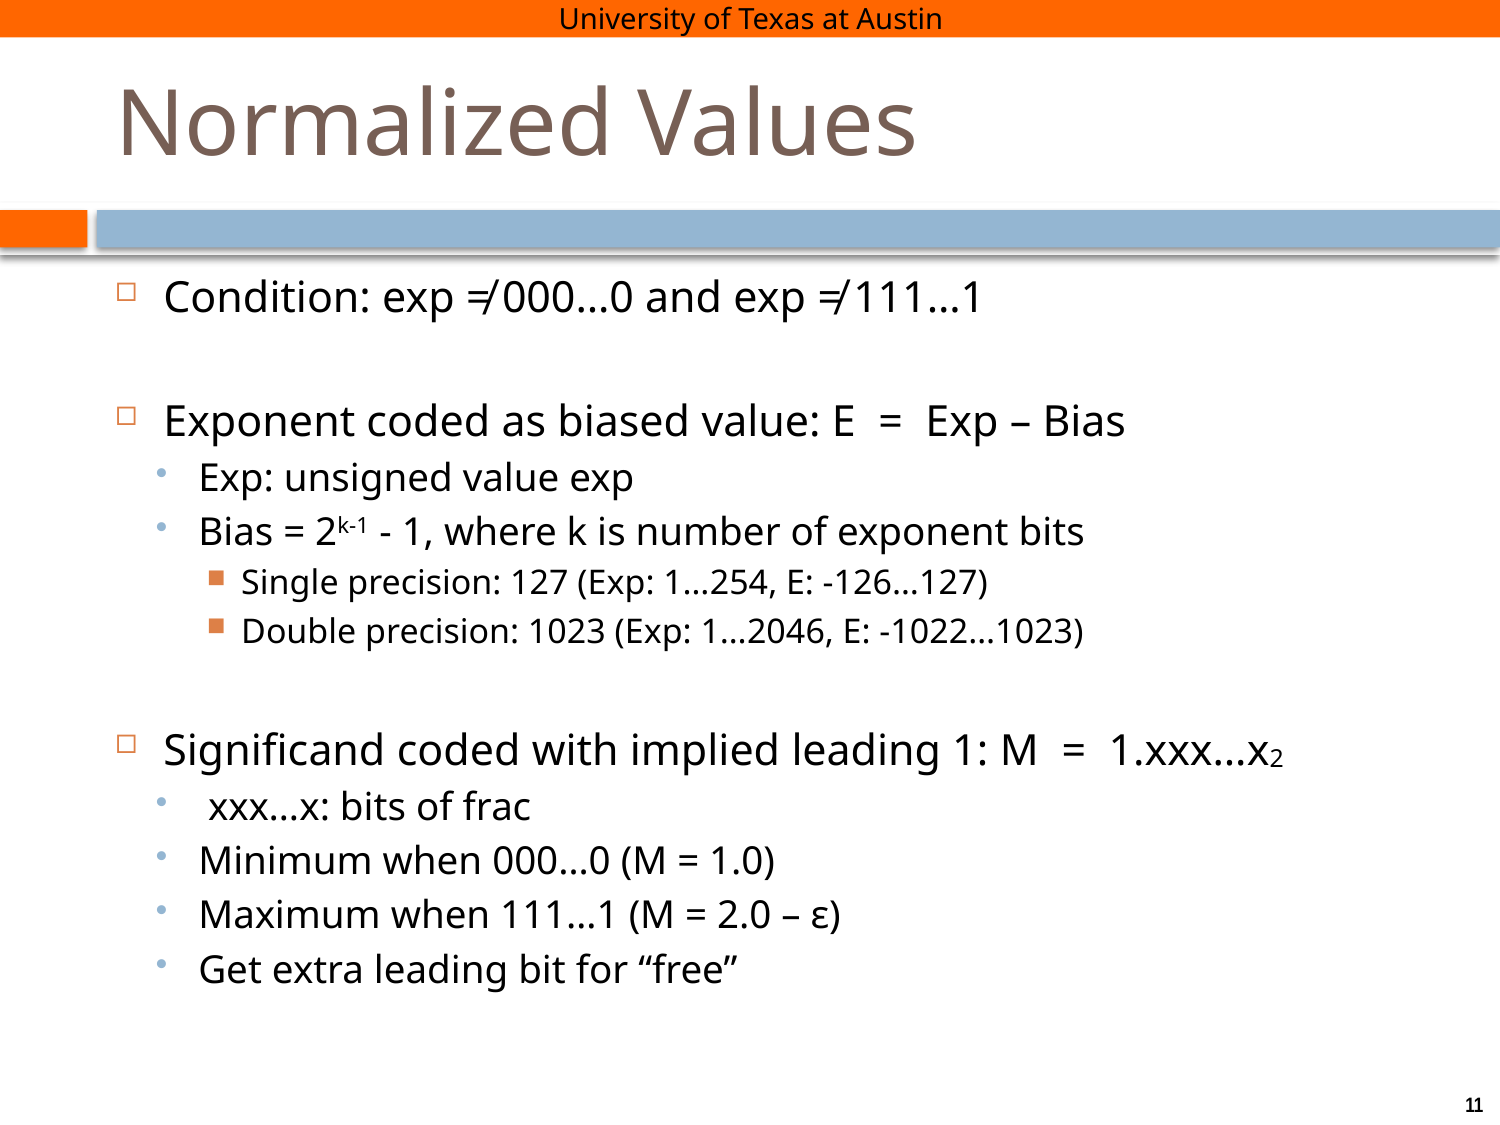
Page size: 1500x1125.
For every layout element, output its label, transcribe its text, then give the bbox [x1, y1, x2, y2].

list Condition: exp ≠ 000…0 and exp ≠ 111…1 Exponent coded as biased value: E = Exp – Bias Exp: unsigned value exp Bias = 2k-1 - 1, where k is number of exponent bits Single precision: 127 (Exp: 1…254, E: -126…127) Double precision: 1023 (Exp: 1…2046, E: -1022…1023) Significand coded with implied leading 1: M = 1.xxx…x2 xxx…x: bits of frac Minimum when 000…0 (M = 1.0) Maximum when 111…1 (M = 2.0 – ε) Get extra leading bit for “free” [100, 262, 1438, 1000]
title Normalized Values [100, 37, 1438, 200]
